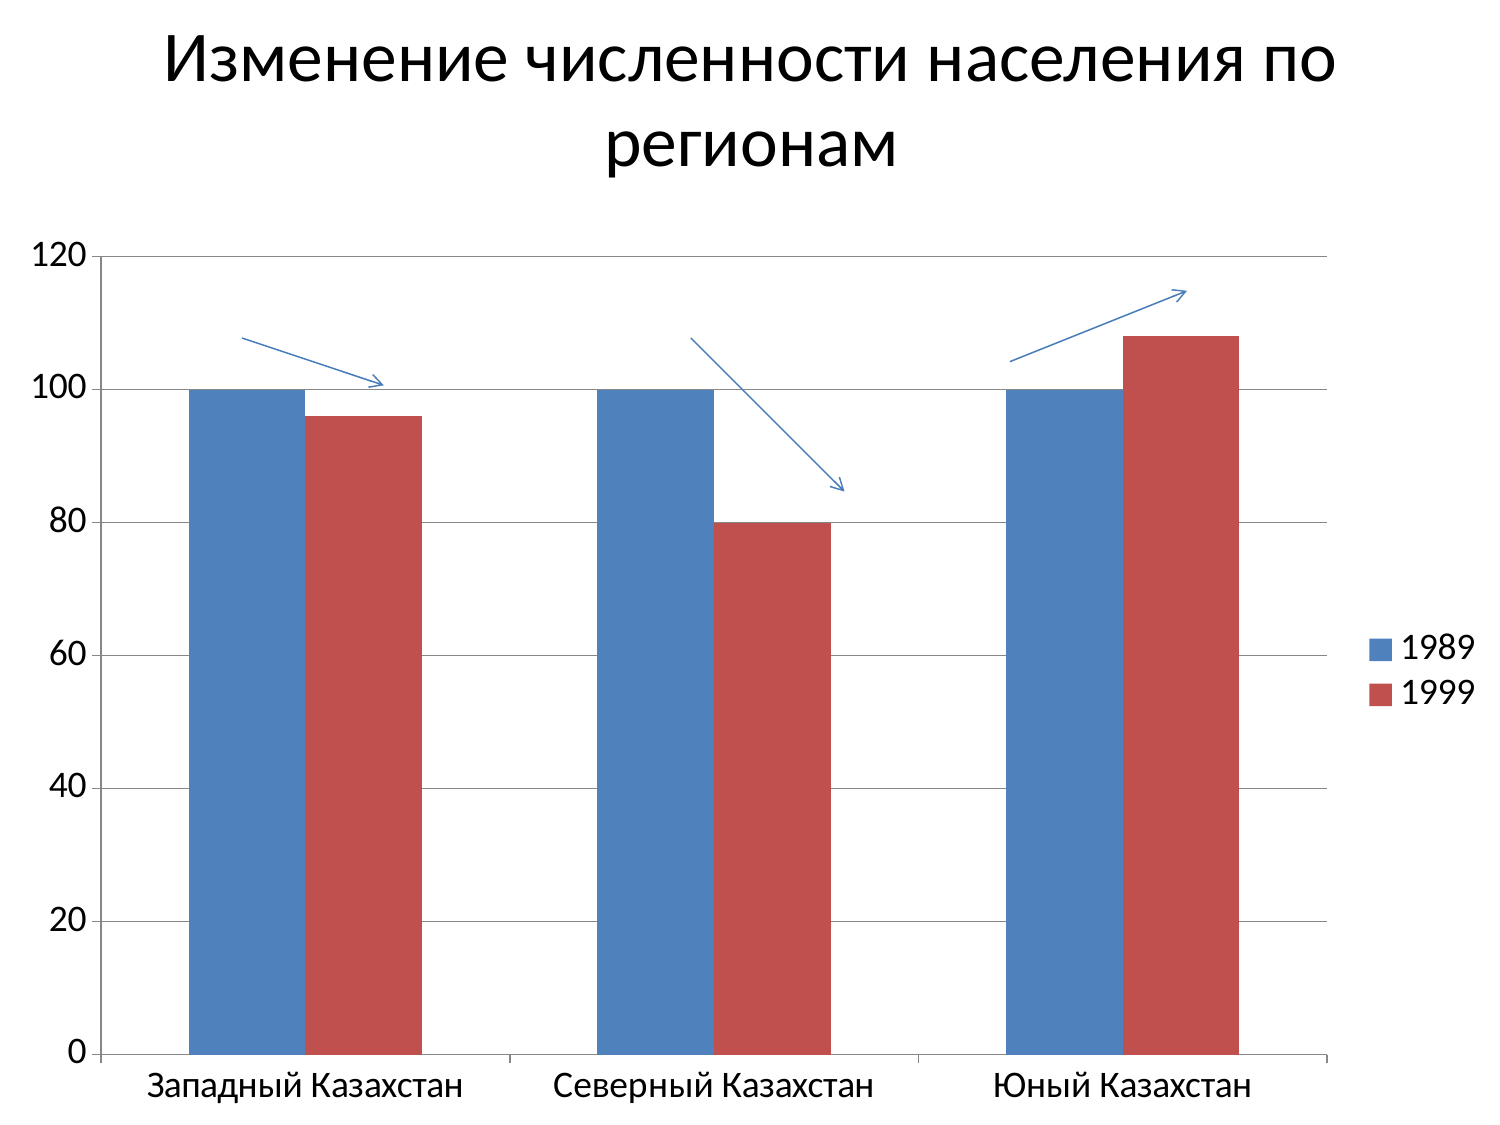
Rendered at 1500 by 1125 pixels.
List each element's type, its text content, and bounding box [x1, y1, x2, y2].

title Изменение численности населения по регионам [76, 1, 1427, 189]
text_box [1009, 290, 1188, 362]
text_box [690, 337, 845, 492]
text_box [241, 337, 384, 386]
chart [0, 219, 1500, 1125]
